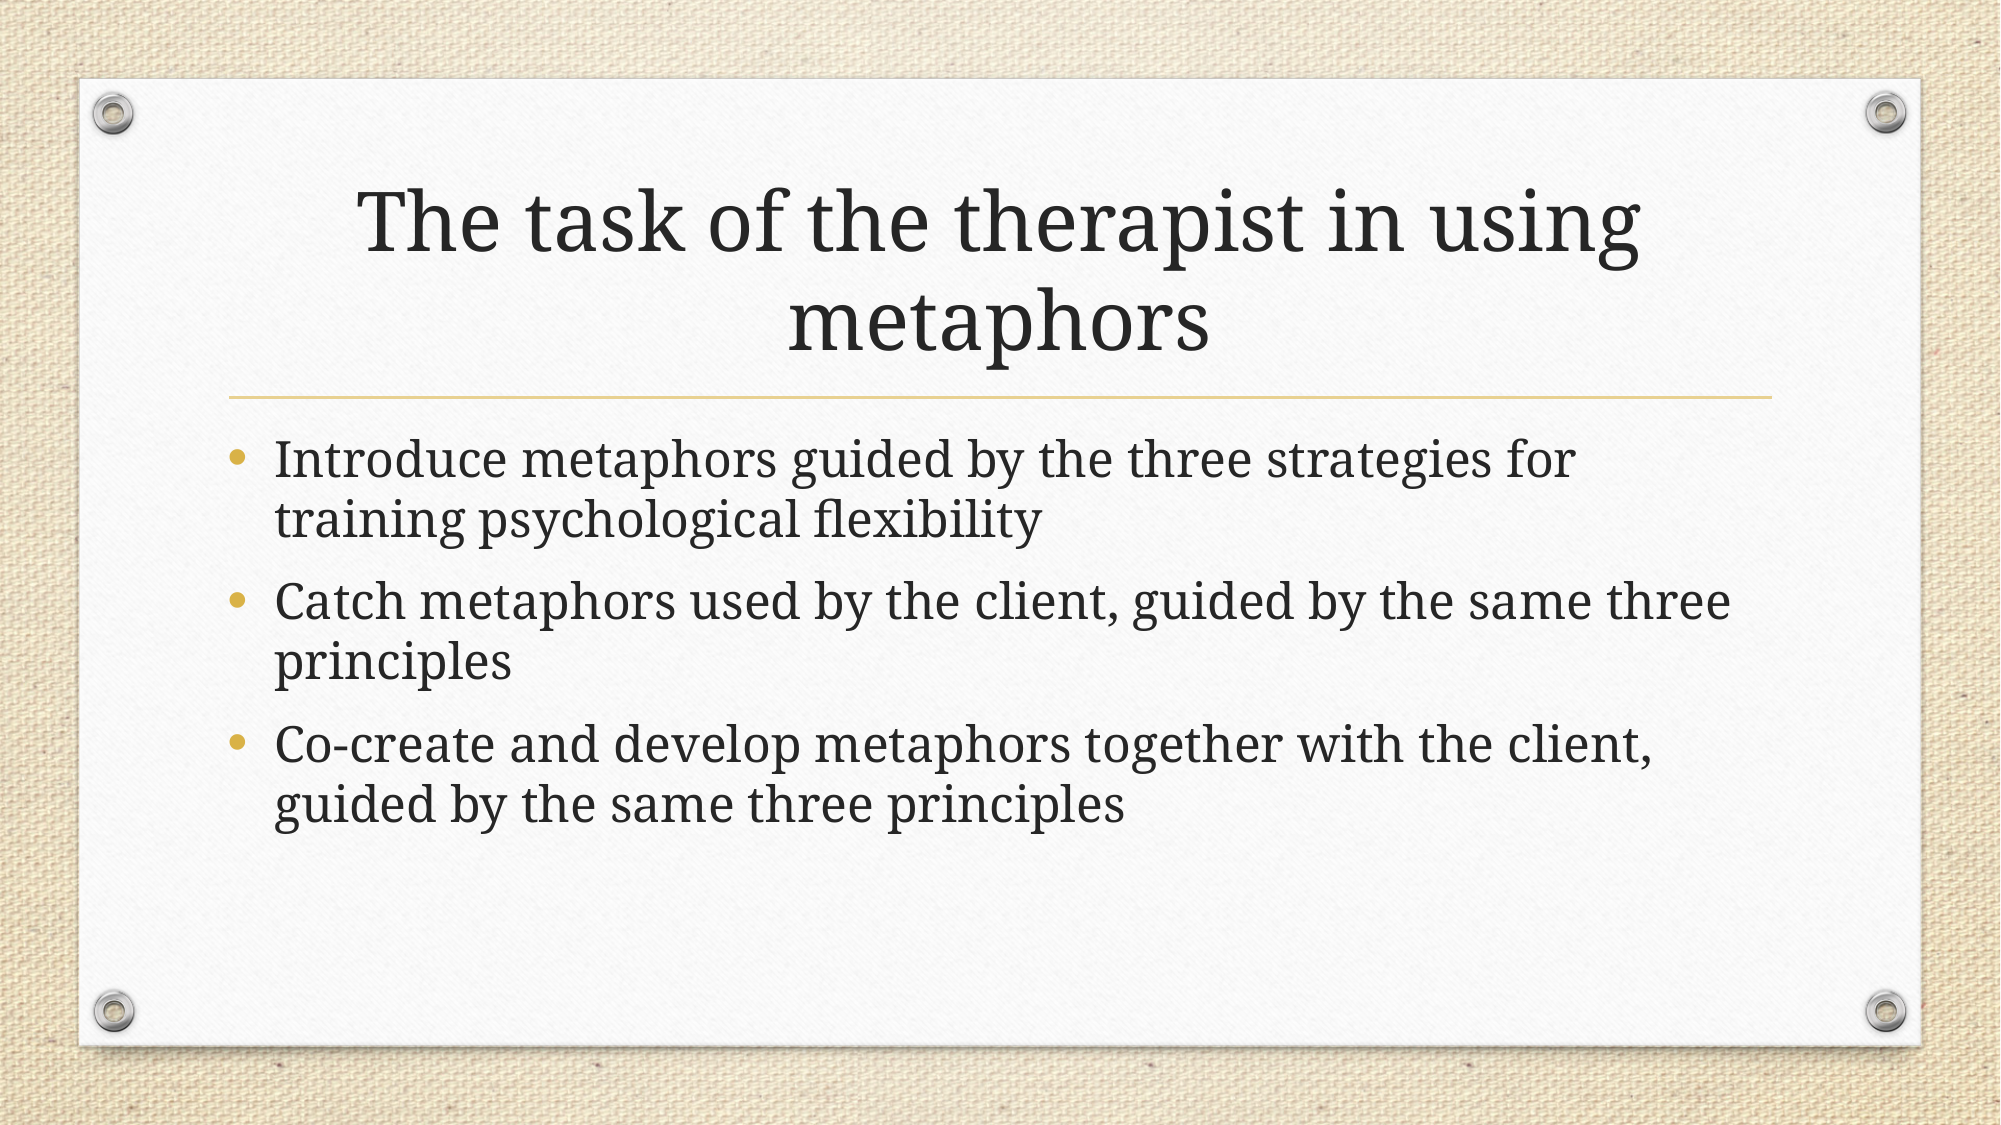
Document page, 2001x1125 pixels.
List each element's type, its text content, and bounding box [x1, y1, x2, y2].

list Introduce metaphors guided by the three strategies for training psychological flexibility Catch metaphors used by the client, guided by the same three principles Co-create and develop metaphors together with the client, guided by the same three principles [212, 419, 1788, 964]
picture [0, 0, 2001, 1125]
title The task of the therapist in using metaphors [212, 161, 1788, 375]
